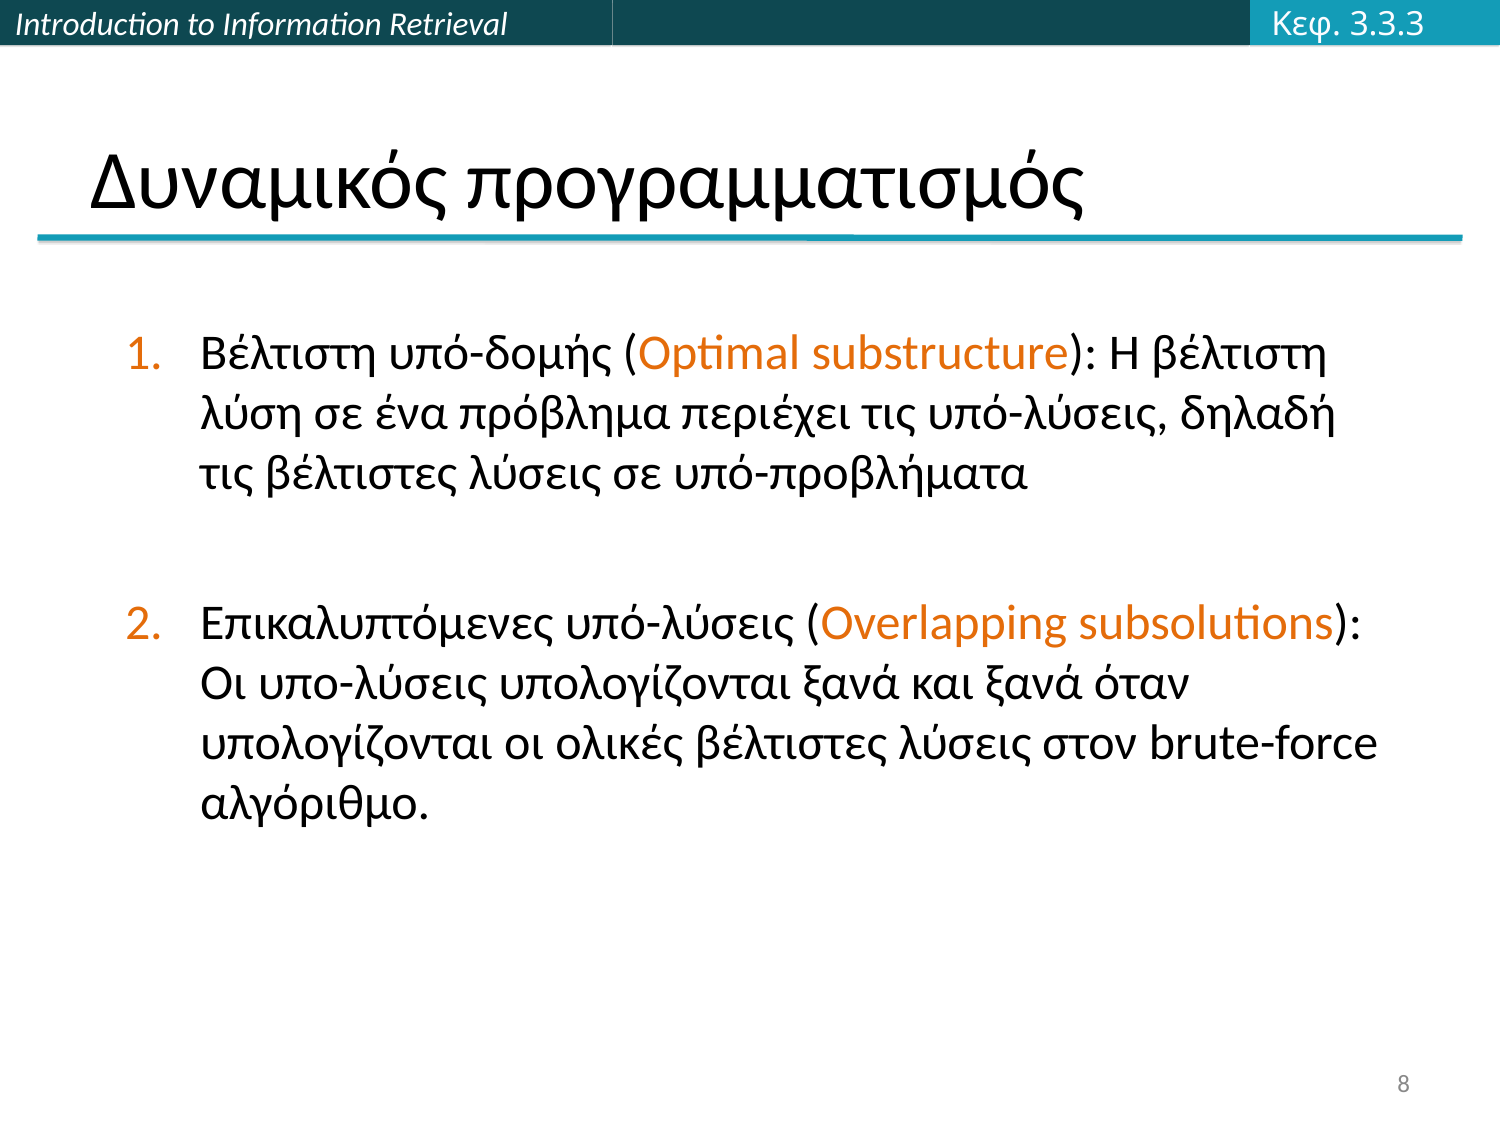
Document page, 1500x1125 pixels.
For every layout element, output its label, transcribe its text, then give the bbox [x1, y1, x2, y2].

text_box Κεφ. 3.3.3 [1256, 0, 1440, 50]
text_box Βέλτιστη υπό-δομής (Optimal substructure): Η βέλτιστη λύση σε ένα πρόβλημα περιέχει τις υπό-λύσεις, δηλαδή τις βέλτιστες λύσεις σε υπό-προβλήματα Επικαλυπτόμενες υπό-λύσεις (Overlapping subsolutions): Οι υπο-λύσεις υπολογίζονται ξανά και ξανά όταν υπολογίζονται οι ολικές βέλτιστες λύσεις στον brute-force αλγόριθμο. [35, 312, 1400, 1043]
title Δυναμικός προγραμματισμός [74, 44, 1426, 233]
slide_number 8 [1074, 1062, 1425, 1103]
